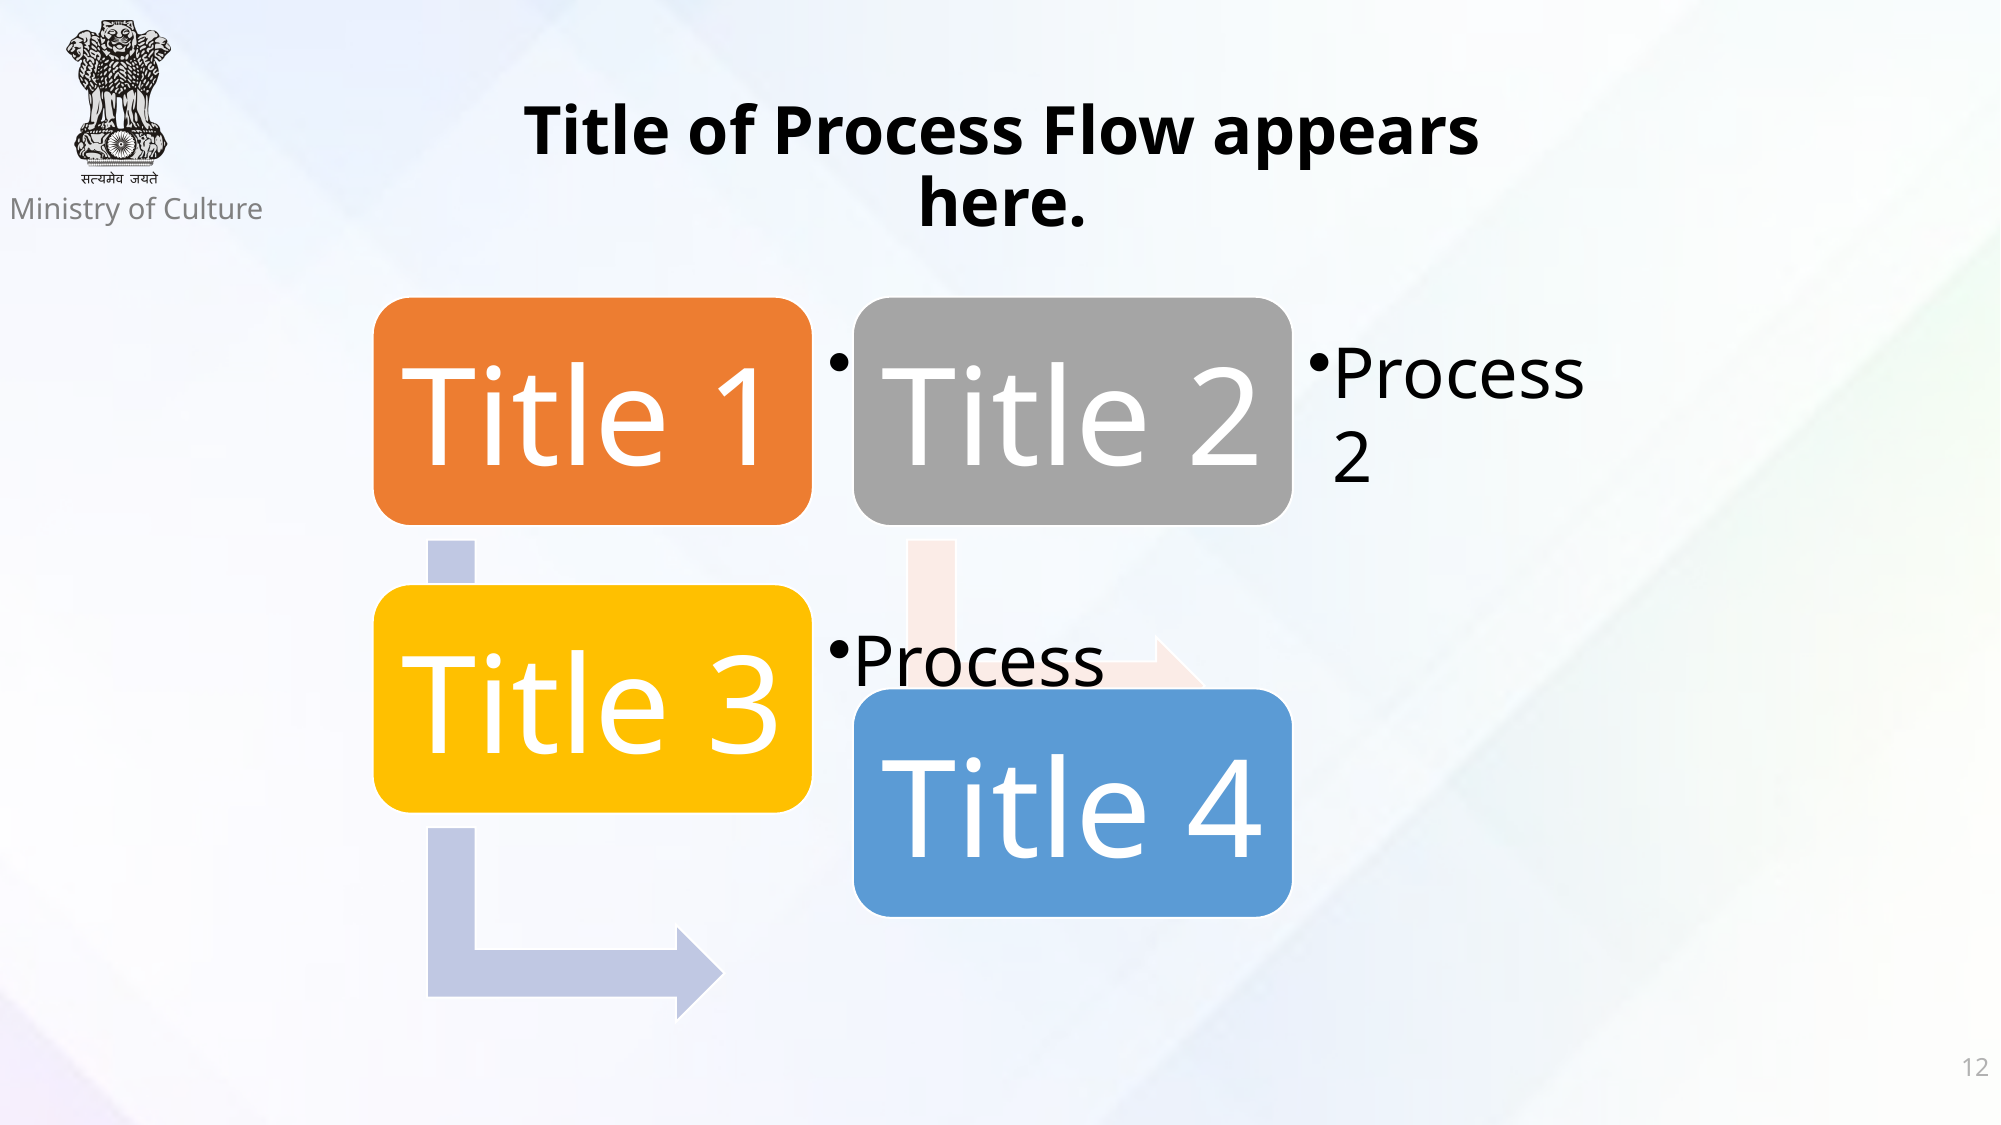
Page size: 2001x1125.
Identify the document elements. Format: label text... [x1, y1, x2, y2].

picture [66, 20, 171, 184]
slide_number 12 [1554, 1038, 2000, 1099]
text_box Title of Process Flow appears here. [491, 89, 1513, 249]
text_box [372, 283, 1628, 1035]
